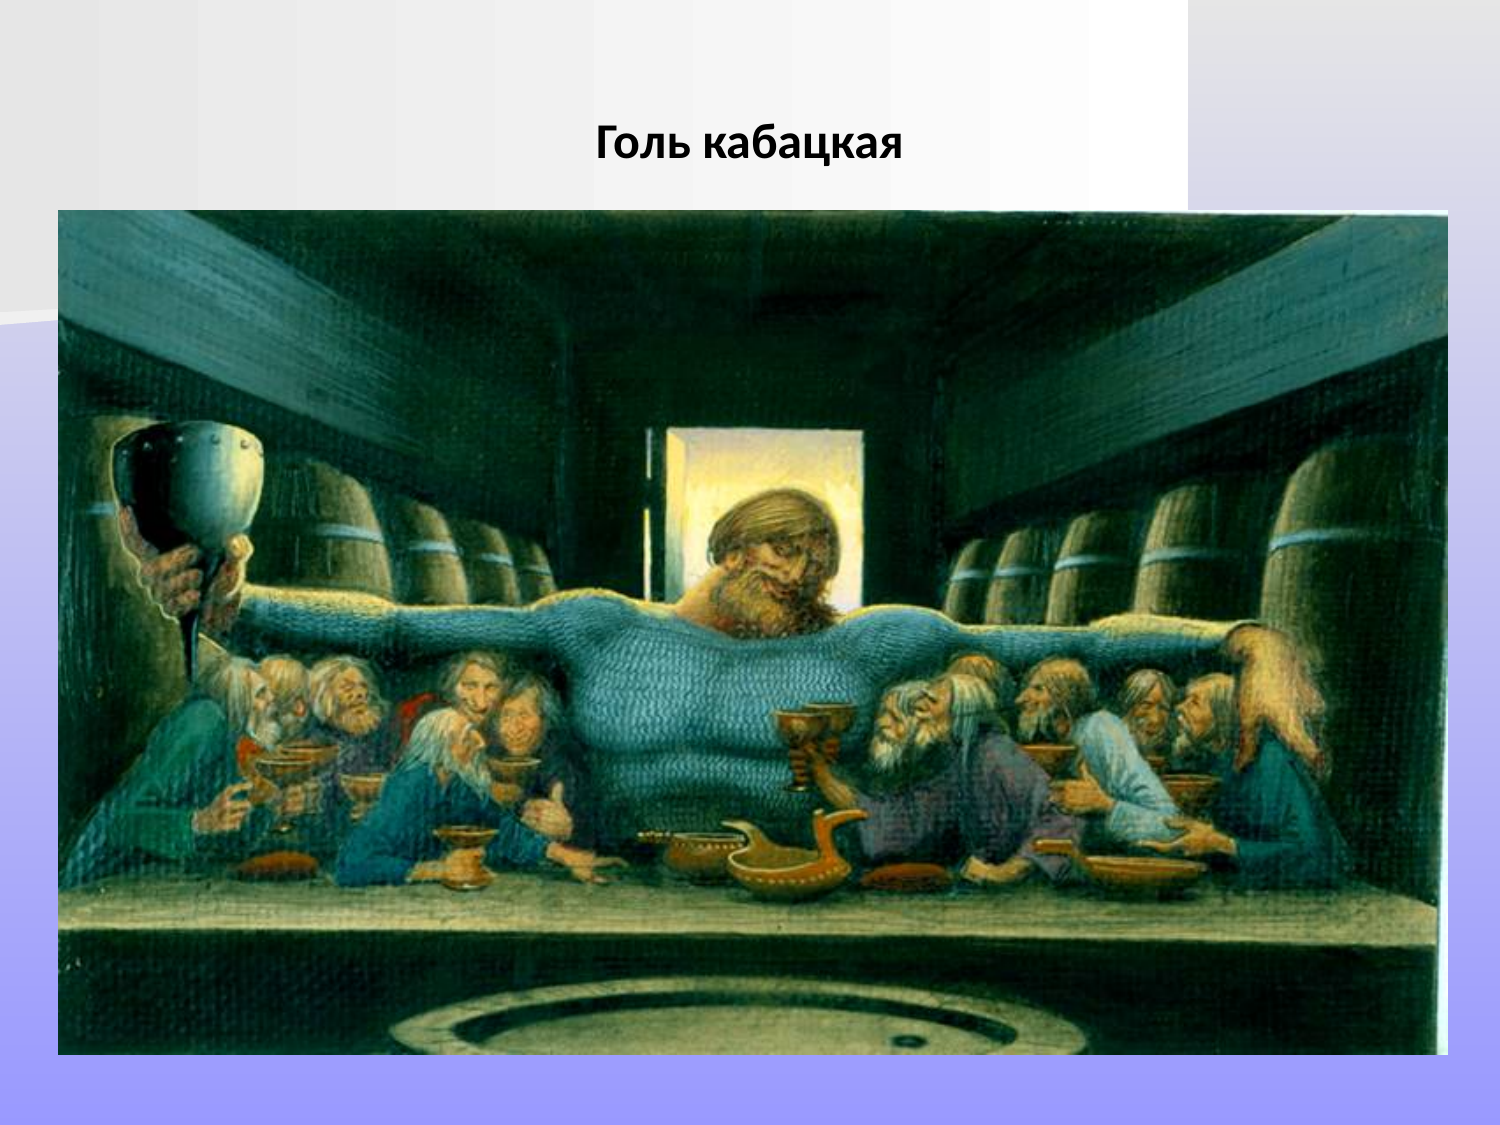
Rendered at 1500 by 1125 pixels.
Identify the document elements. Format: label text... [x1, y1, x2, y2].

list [58, 210, 1448, 1055]
title Голь кабацкая [74, 44, 1426, 209]
